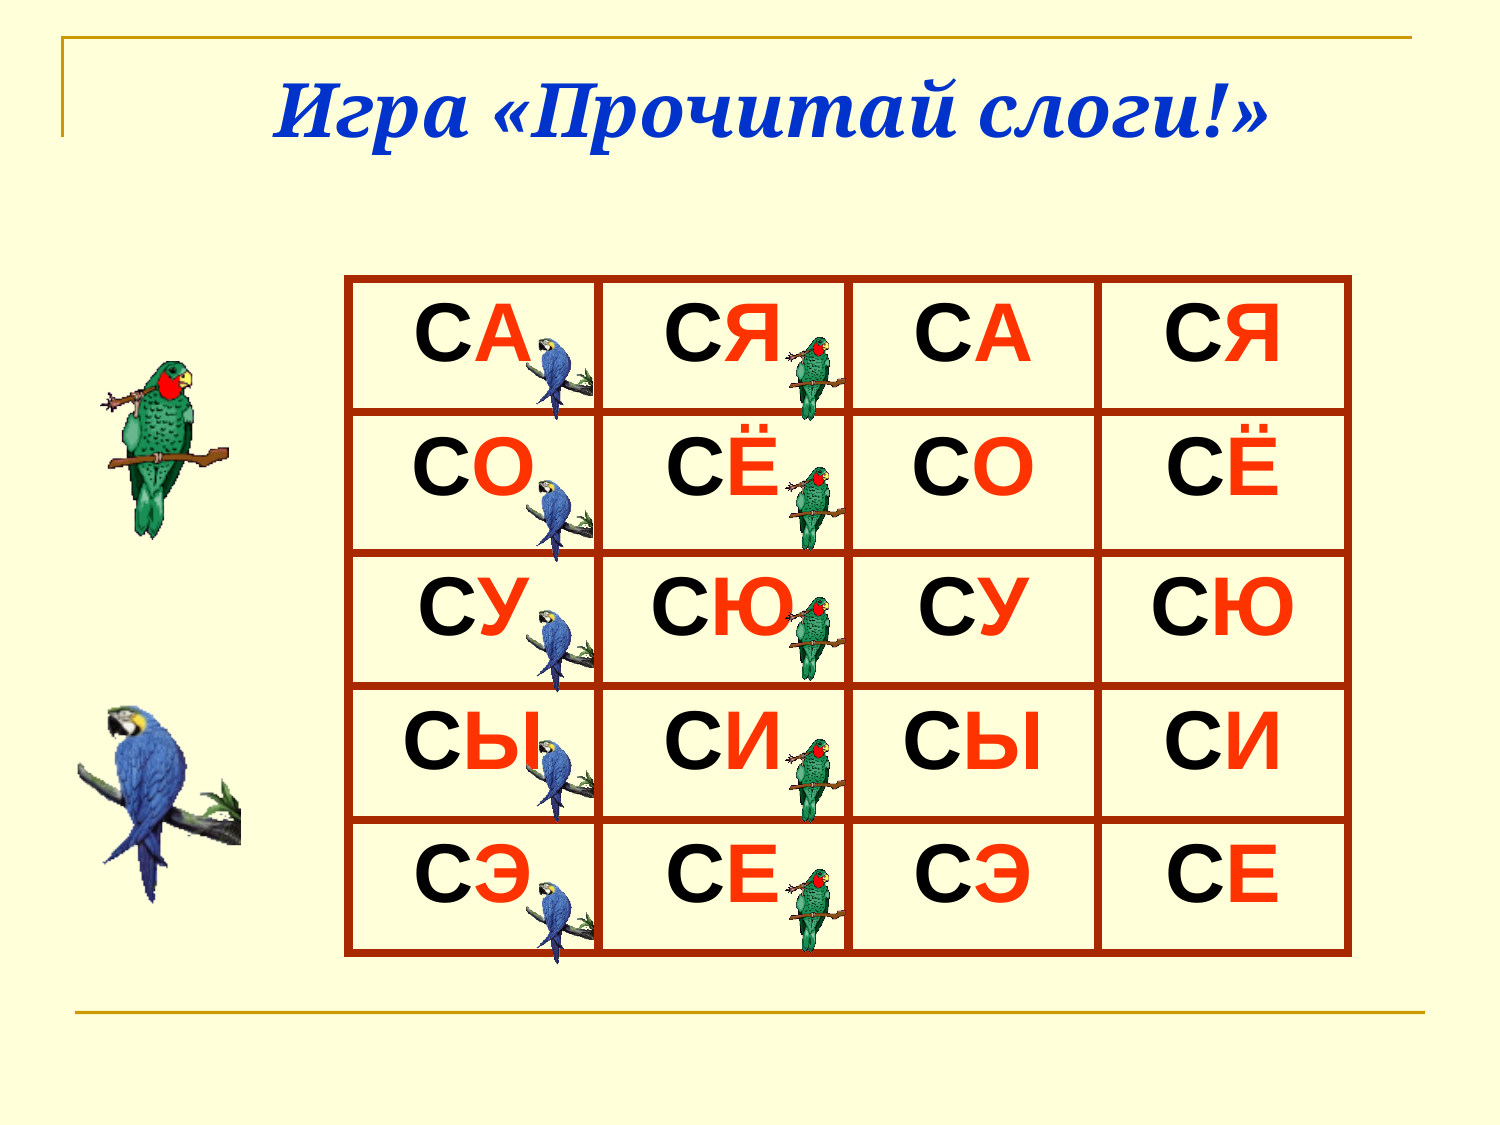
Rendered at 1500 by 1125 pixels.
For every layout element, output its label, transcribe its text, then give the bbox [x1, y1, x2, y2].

table_header СА [353, 283, 594, 408]
picture [525, 739, 594, 823]
table_cell СО [353, 416, 594, 549]
picture [525, 609, 594, 693]
text_box Игра «Прочитай слоги!» [230, 54, 1317, 160]
table_cell СУ [853, 557, 1094, 682]
table_header СЯ [1102, 283, 1344, 408]
picture [76, 703, 242, 906]
table_cell СЭ [353, 824, 594, 949]
picture [785, 869, 846, 953]
table_header СА [853, 283, 1094, 408]
table_cell СЕ [1102, 824, 1344, 949]
picture [785, 739, 846, 823]
picture [785, 467, 846, 551]
table_cell СИ [1102, 690, 1344, 816]
table_cell СЭ [853, 824, 1094, 949]
table_cell СЫ [853, 690, 1094, 816]
table_cell СЁ [1102, 416, 1344, 549]
table_cell СЮ [603, 557, 844, 682]
picture [785, 337, 846, 421]
picture [785, 597, 846, 681]
table_cell СО [853, 416, 1094, 549]
table_cell СЁ [603, 416, 844, 549]
table_cell СИ [603, 690, 844, 816]
picture [525, 337, 594, 421]
picture [525, 881, 594, 965]
table_cell СУ [353, 557, 594, 682]
table_cell СЕ [603, 824, 844, 949]
table_cell СЫ [353, 690, 594, 816]
table_cell СЮ [1102, 557, 1344, 682]
table_header СЯ [603, 283, 844, 408]
picture [99, 361, 229, 540]
picture [525, 479, 594, 563]
